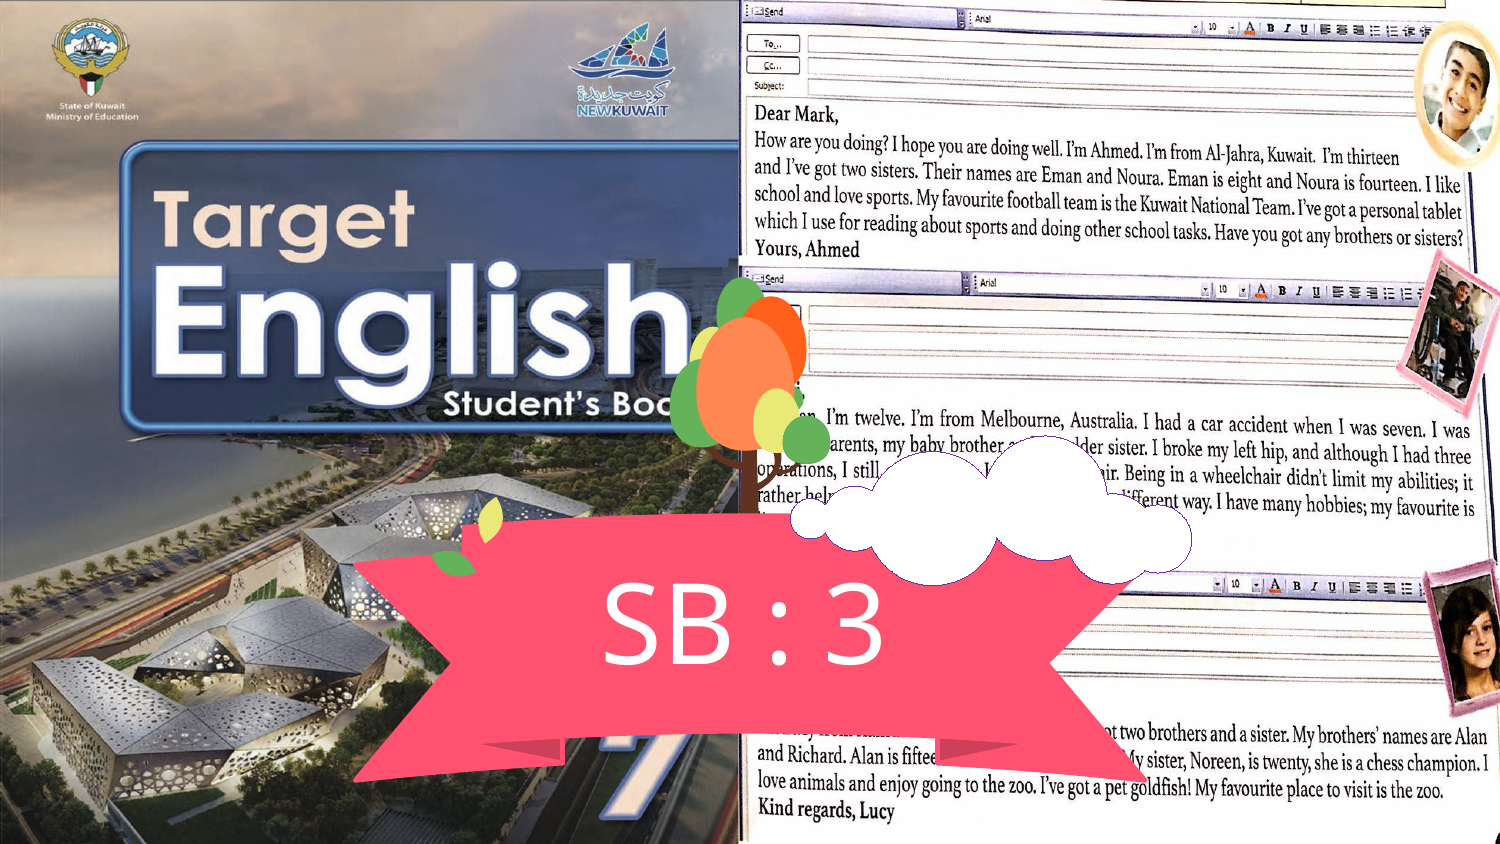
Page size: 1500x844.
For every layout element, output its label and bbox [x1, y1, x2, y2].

text_box [669, 276, 831, 567]
picture [0, 0, 1500, 844]
